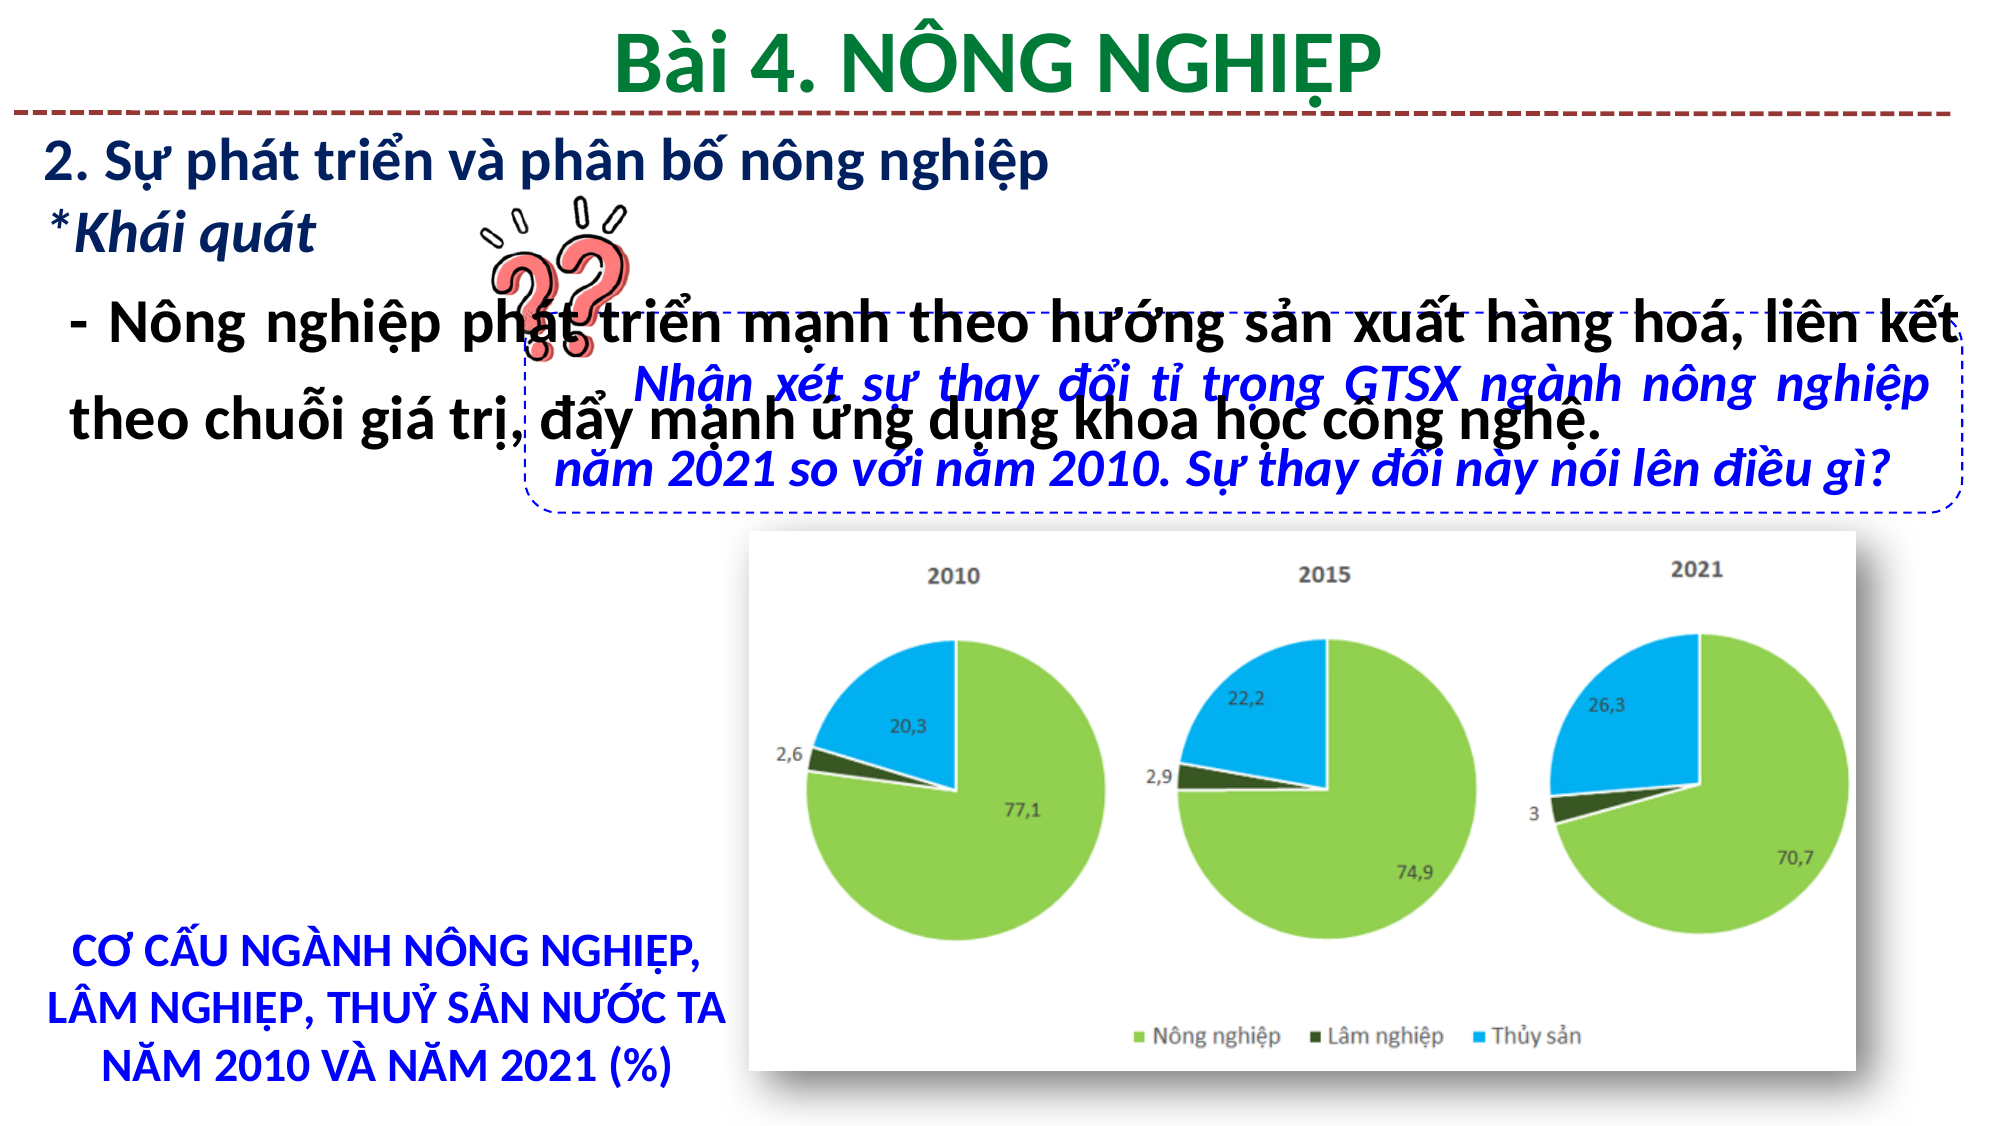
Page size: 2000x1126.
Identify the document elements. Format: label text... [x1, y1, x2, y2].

text_box Nhận xét sự thay đổi tỉ trọng GTSX ngành nông nghiệp năm 2021 so với năm 2010. Sự thay đổi này nói lên điều gì? [522, 463, 1965, 515]
picture [473, 187, 638, 366]
text_box 2. Sự phát triển và phân bố nông nghiệp *Khái quát [28, 125, 1950, 273]
text_box CƠ CẤU NGÀNH NÔNG NGHIỆP, LÂM NGHIỆP, THUỶ SẢN NƯỚC TA NĂM 2010 VÀ NĂM 2021 (%) [12, 910, 763, 1098]
text_box - Nông nghiệp phát triển mạnh theo hướng sản xuất hàng hoá, liên kết theo chuỗi giá trị, đẩy mạnh ứng dụng khoa học công nghệ. [49, 247, 1983, 463]
picture [749, 531, 1857, 1072]
text_box Bài 4. NÔNG NGHIỆP [37, 0, 1960, 119]
